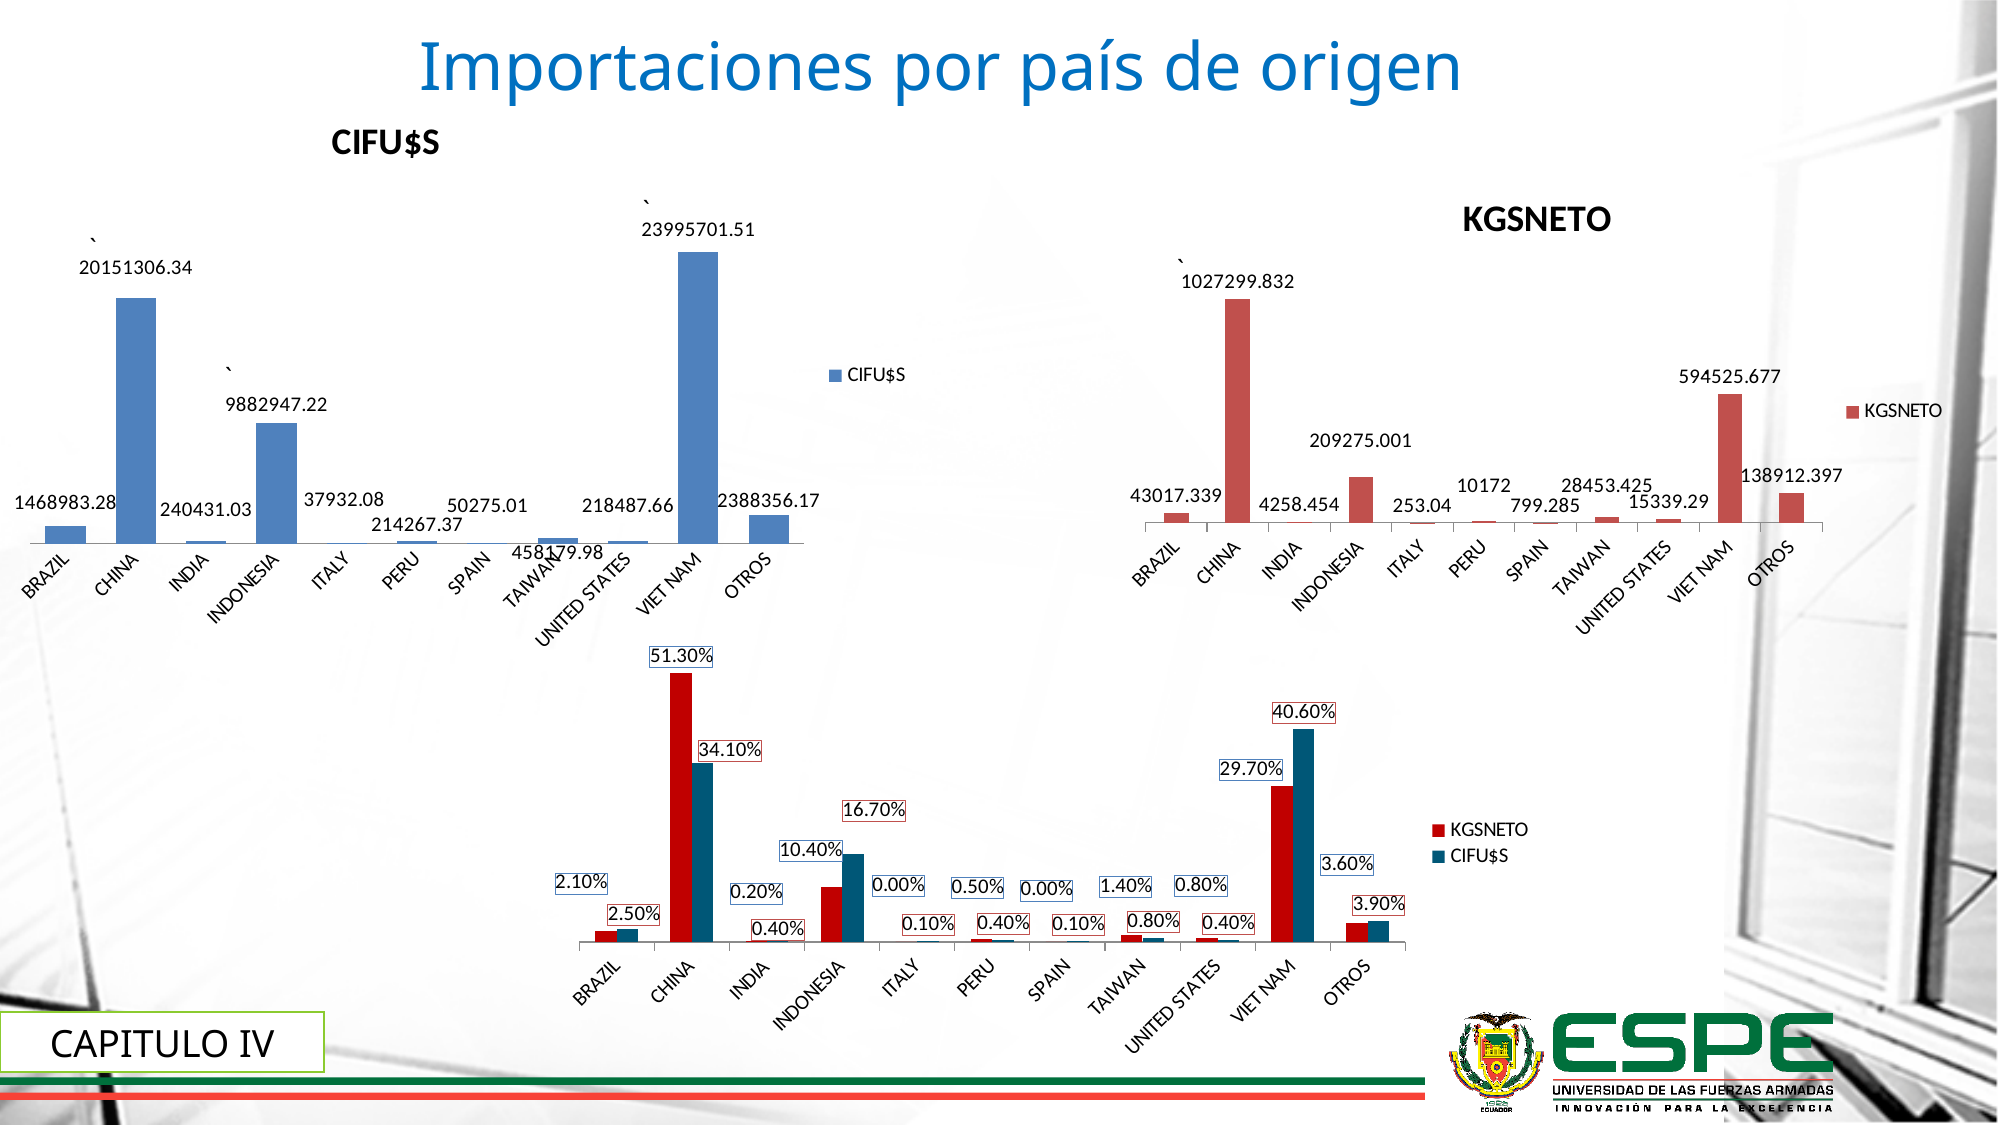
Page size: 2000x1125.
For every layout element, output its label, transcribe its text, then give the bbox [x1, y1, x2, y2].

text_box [0, 1077, 1425, 1100]
text_box CAPITULO IV [0, 1011, 325, 1073]
text_box Importaciones por país de origen [404, 16, 1481, 111]
picture [0, 0, 2000, 1125]
chart [0, 87, 1963, 1069]
